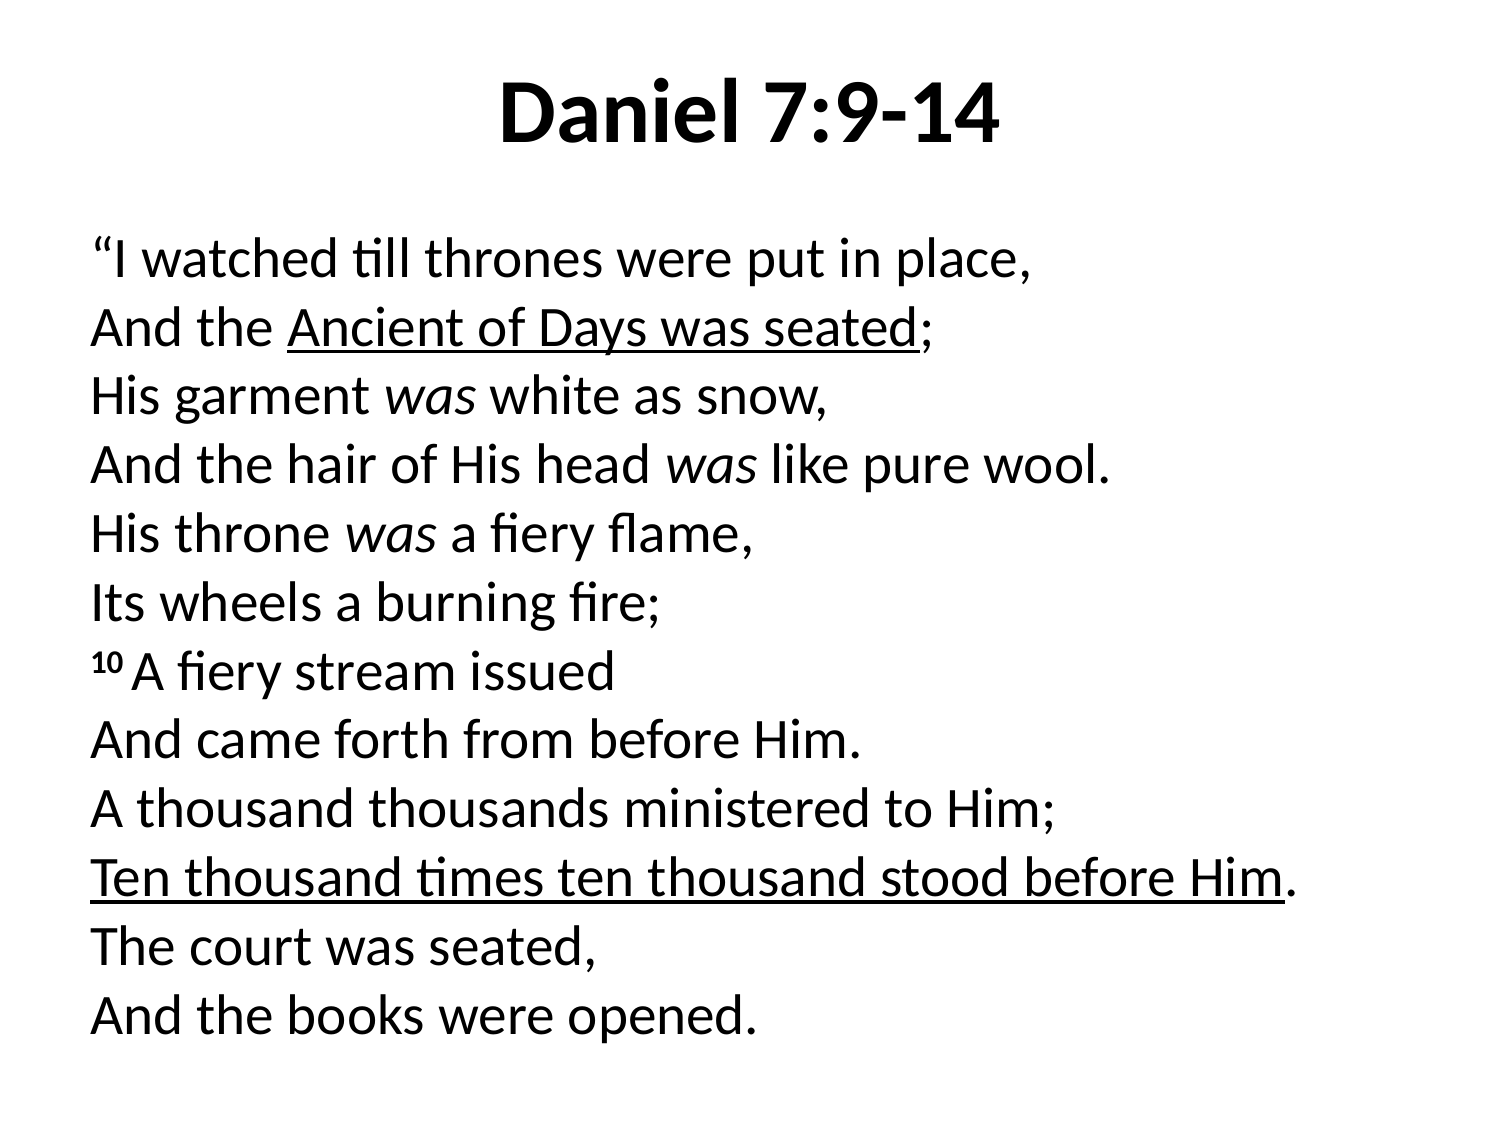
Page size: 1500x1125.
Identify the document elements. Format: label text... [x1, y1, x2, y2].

title Daniel 7:9-14 [75, 12, 1425, 200]
list “I watched till thrones were put in place, And the Ancient of Days was seated; His garment was white as snow, And the hair of His head was like pure wool. His throne was a fiery flame, Its wheels a burning fire; 10 A fiery stream issued And came forth from before Him. A thousand thousands ministered to Him; Ten thousand times ten thousand stood before Him. The court was seated, And the books were opened. [75, 212, 1425, 1063]
